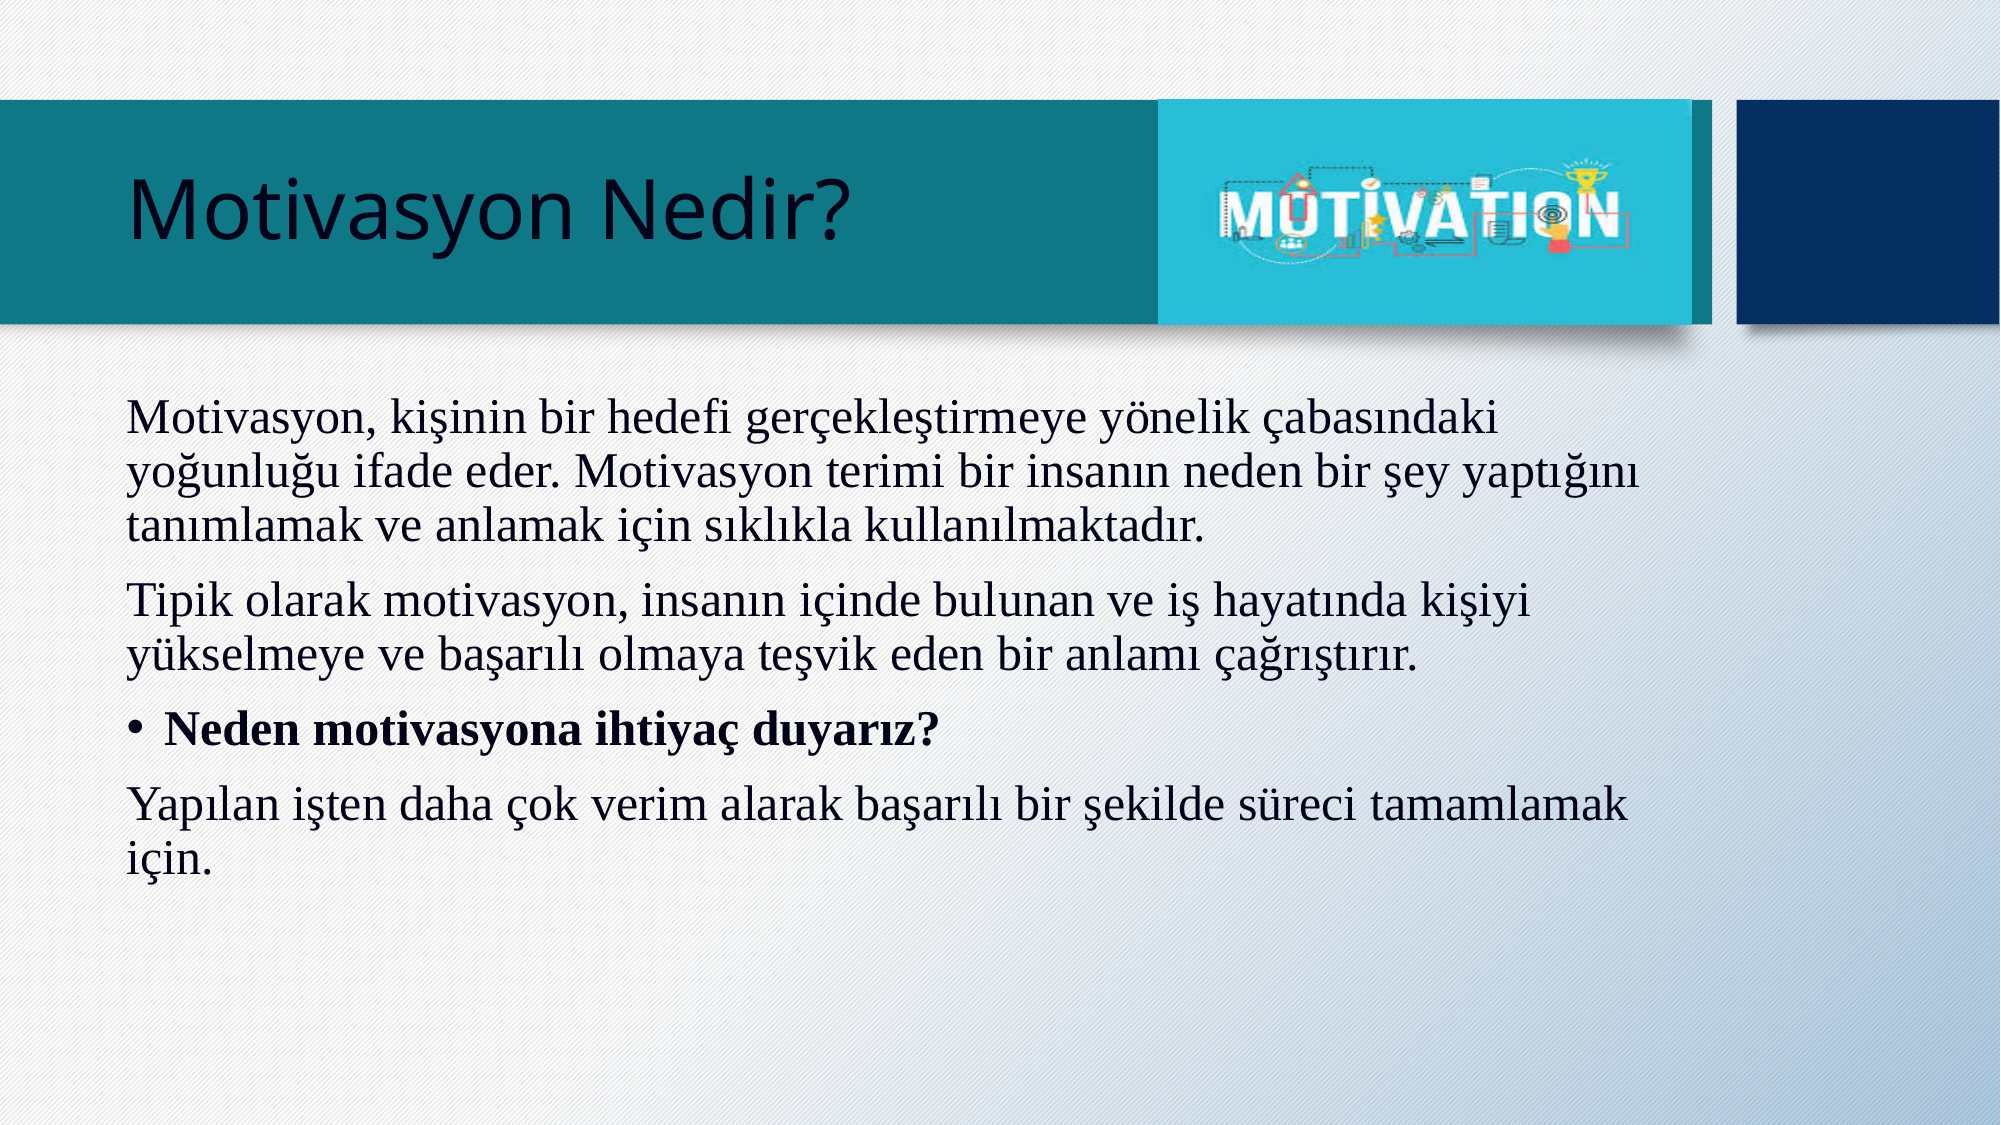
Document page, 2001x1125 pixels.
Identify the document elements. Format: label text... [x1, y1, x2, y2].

list Motivasyon, kişinin bir hedefi gerçekleştirmeye yönelik çabasındaki yoğunluğu ifade eder. Motivasyon terimi bir insanın neden bir şey yaptığını tanımlamak ve anlamak için sıklıkla kullanılmaktadır. Tipik olarak motivasyon, insanın içinde bulunan ve iş hayatında kişiyi yükselmeye ve başarılı olmaya teşvik eden bir anlamı çağrıştırır. Neden motivasyona ihtiyaç duyarız? Yapılan işten daha çok verim alarak başarılı bir şekilde süreci tamamlamak için. [111, 383, 1689, 974]
picture [1736, 325, 2000, 347]
title Motivasyon Nedir? [111, 123, 1143, 301]
picture [0, 67, 1713, 376]
